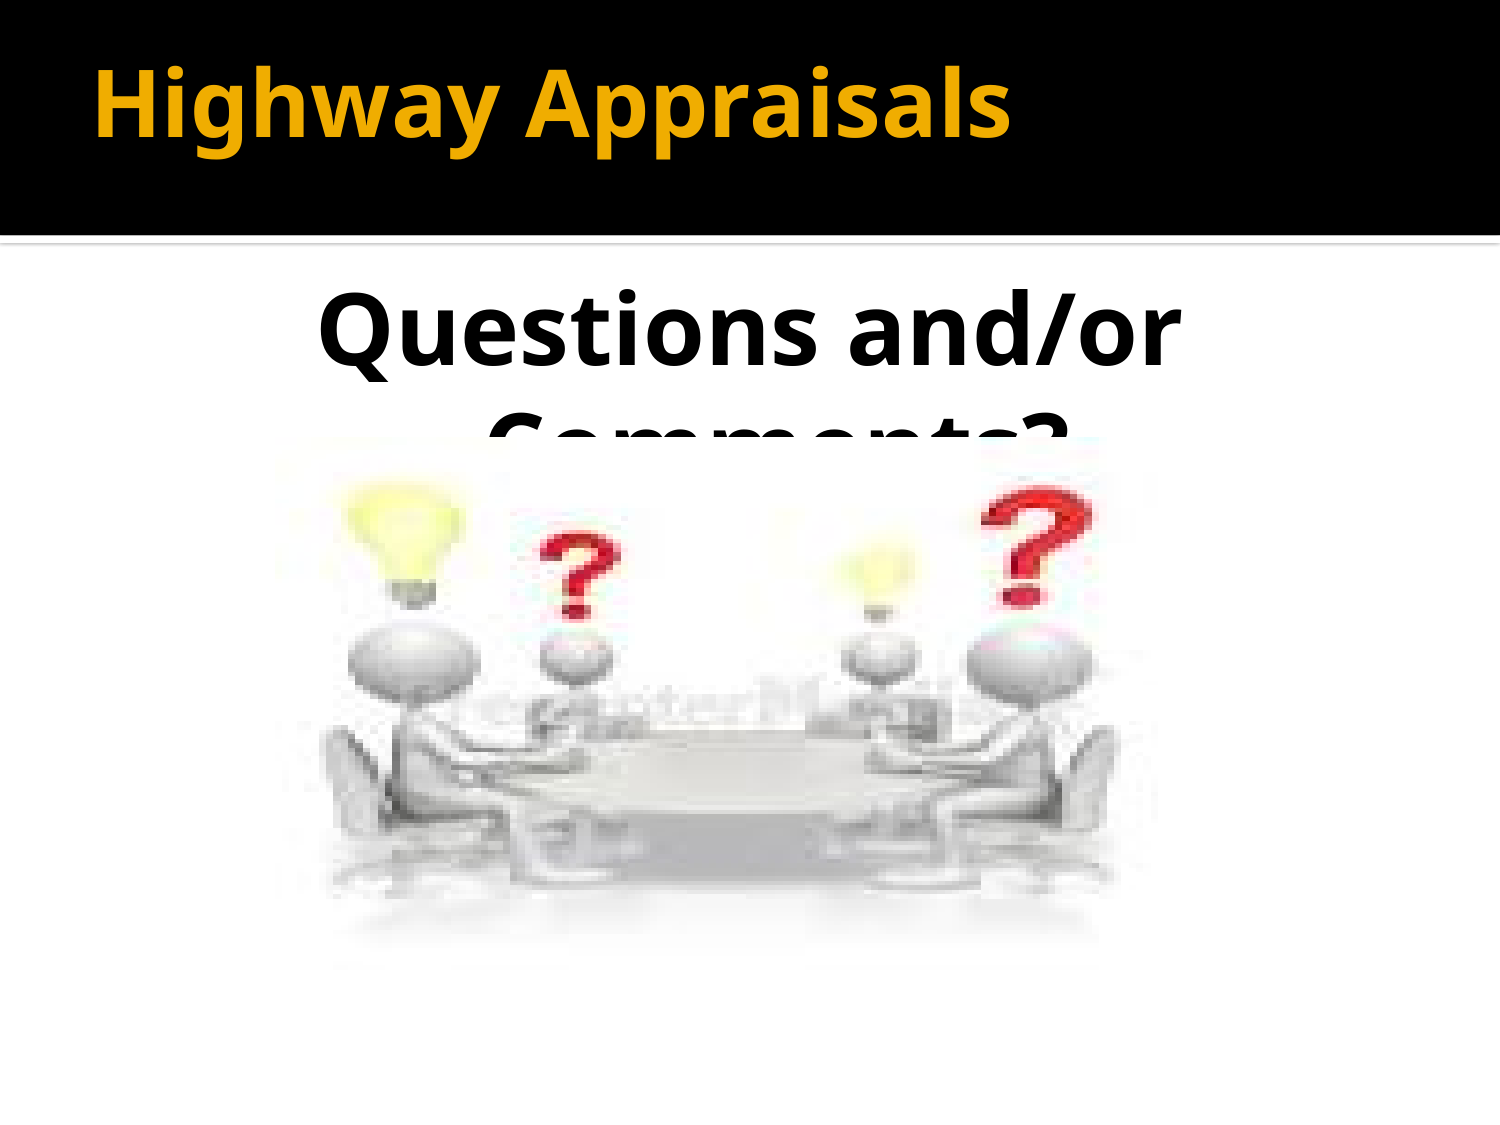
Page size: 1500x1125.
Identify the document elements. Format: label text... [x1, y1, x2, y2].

list Questions and/or Comments? [24, 249, 1463, 1100]
title Highway Appraisals [75, 24, 1425, 175]
picture [274, 437, 1188, 988]
